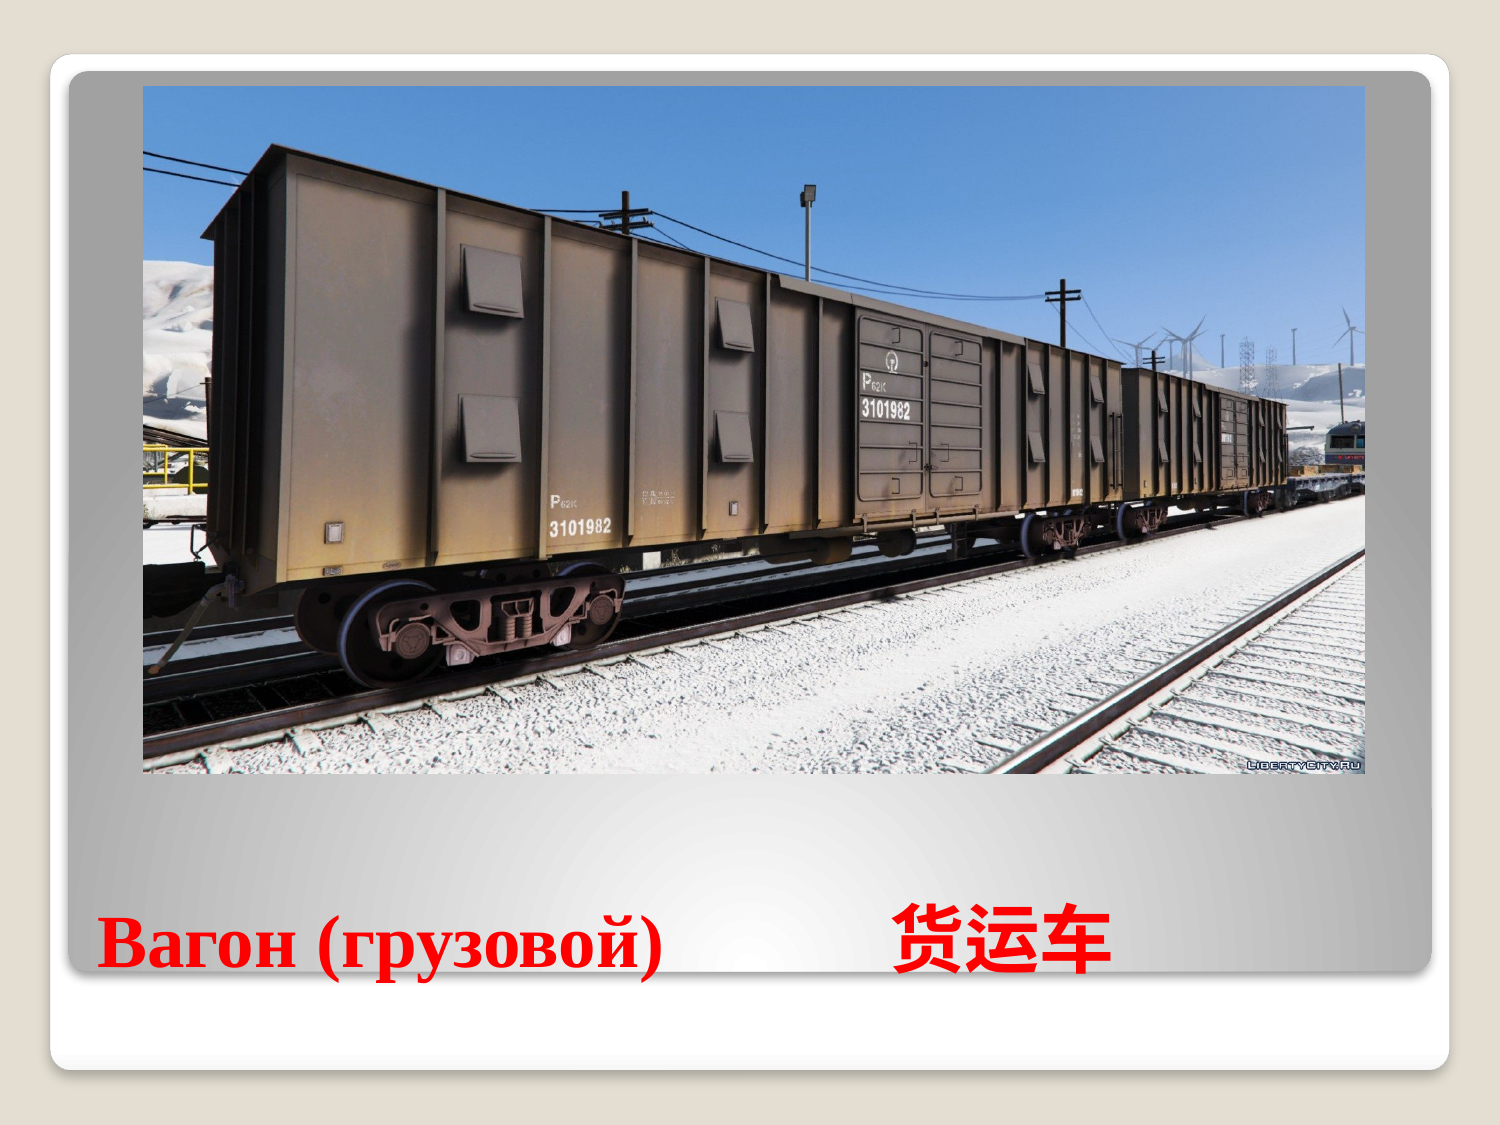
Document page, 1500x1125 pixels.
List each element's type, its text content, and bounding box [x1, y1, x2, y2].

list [142, 86, 1365, 775]
title Вагон (грузовой) 货运车 [82, 817, 1425, 990]
